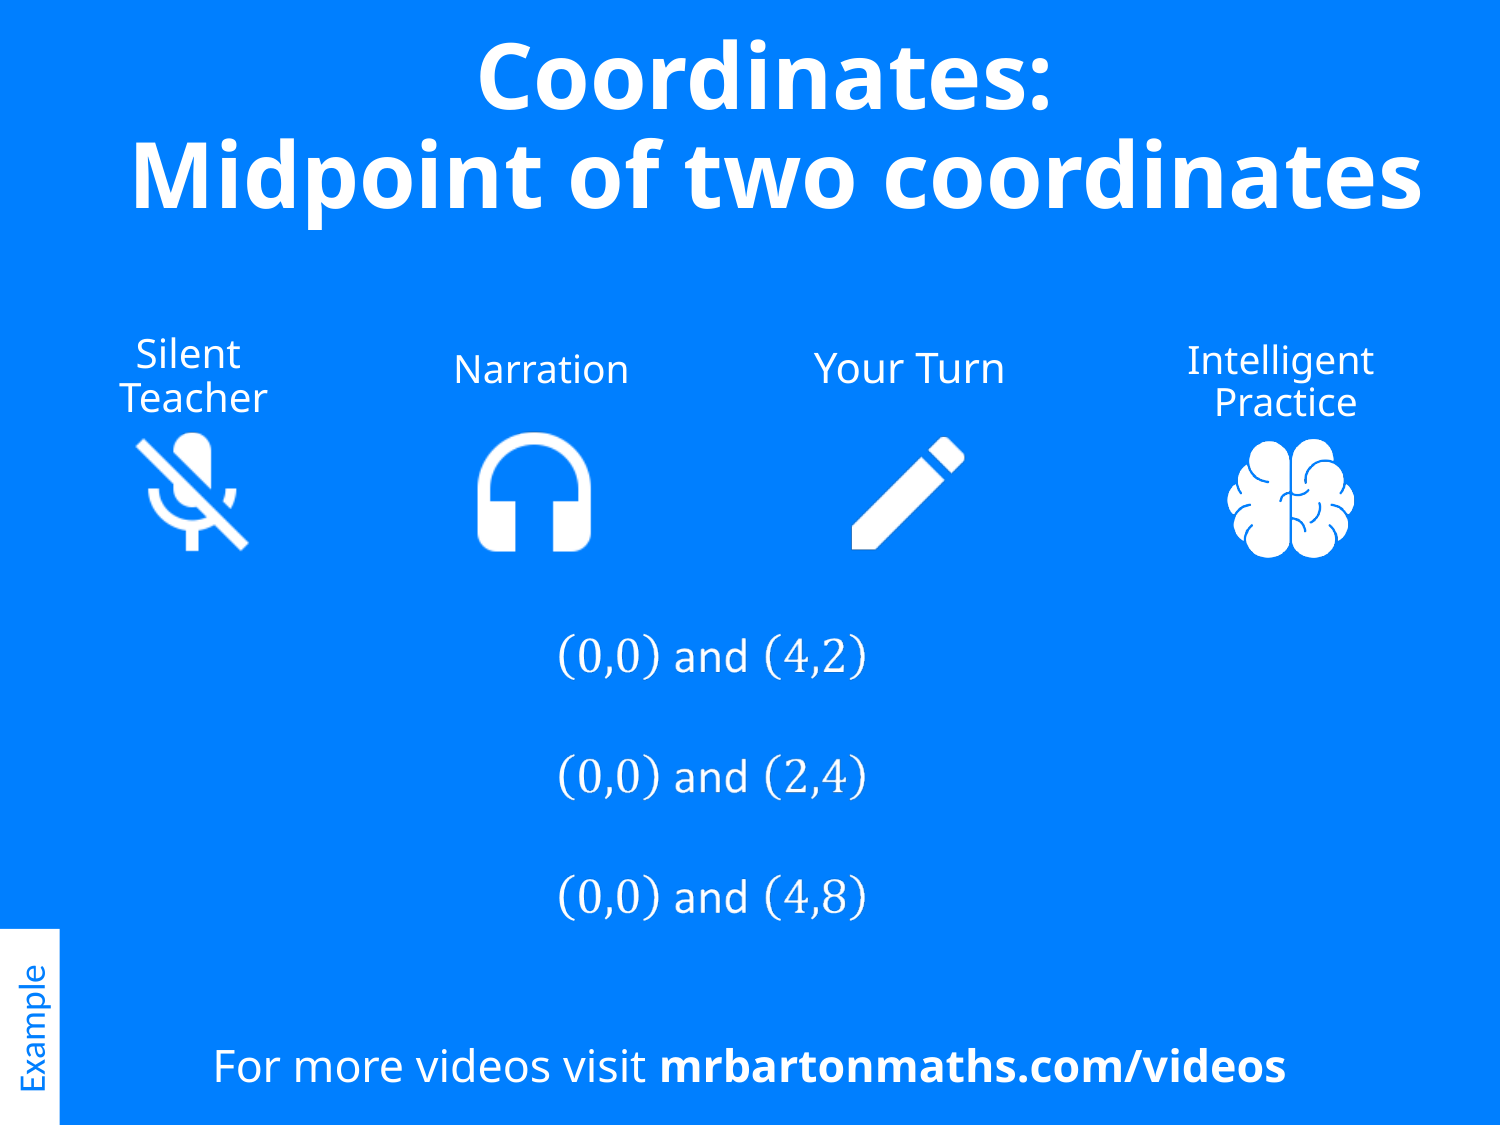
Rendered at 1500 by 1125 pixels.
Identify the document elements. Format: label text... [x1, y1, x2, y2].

picture [459, 426, 610, 577]
text_box Silent Teacher [100, 306, 287, 429]
text_box [540, 617, 1291, 936]
picture [117, 419, 268, 570]
title Coordinates: Midpoint of two coordinates [60, 8, 1493, 236]
text_box Narration [435, 335, 648, 400]
picture [1157, 433, 1424, 563]
text_box Intelligent Practice [1172, 303, 1400, 432]
text_box Example [0, 928, 60, 1125]
picture [832, 418, 984, 569]
text_box Your Turn [796, 335, 1024, 400]
text_box For more videos visit mrbartonmaths.com/videos [96, 1008, 1404, 1100]
